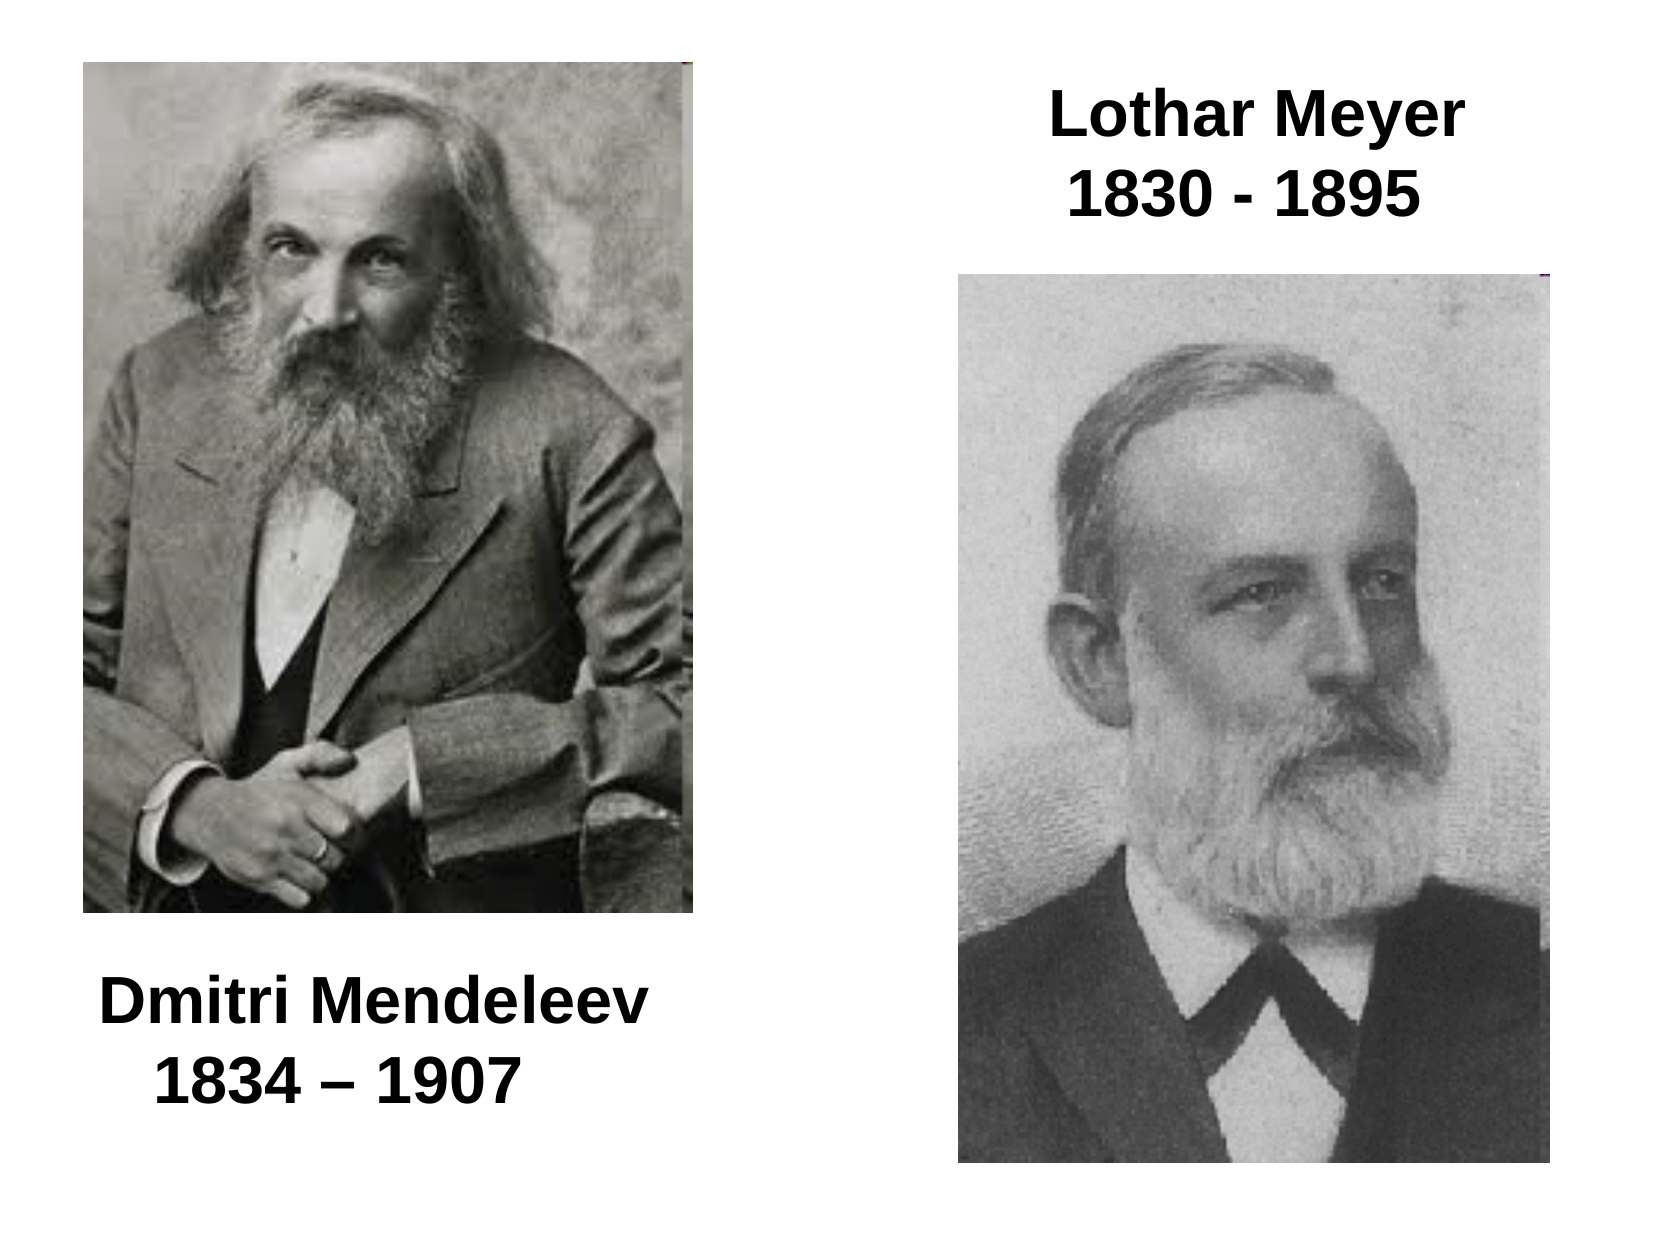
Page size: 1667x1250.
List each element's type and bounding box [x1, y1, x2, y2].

text_box [83, 61, 759, 1125]
text_box [958, 61, 1559, 1163]
